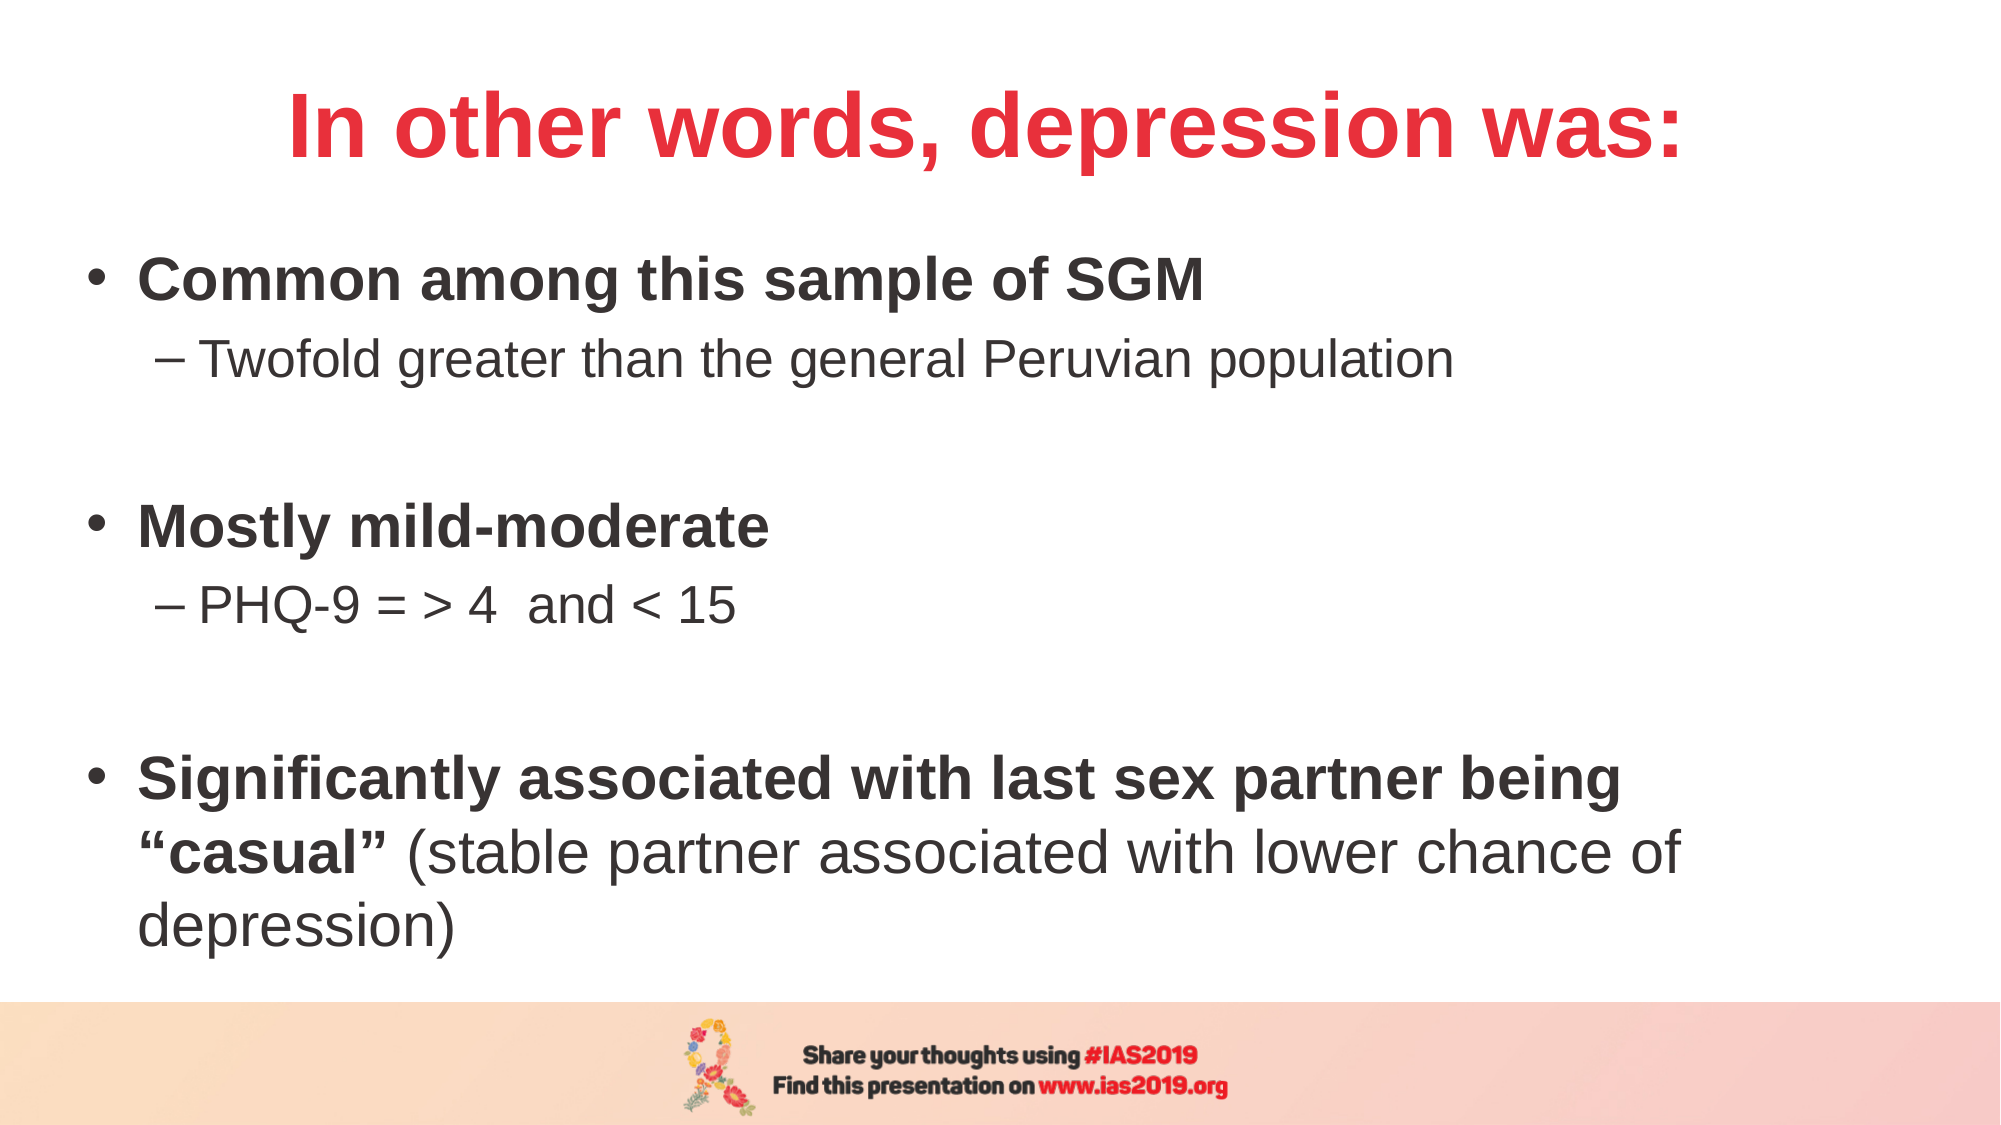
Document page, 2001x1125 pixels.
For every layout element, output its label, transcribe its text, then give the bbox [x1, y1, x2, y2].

title In other words, depression was: [110, 26, 1865, 215]
picture [0, 1002, 2001, 1125]
list Common among this sample of SGM Twofold greater than the general Peruvian population Mostly mild-moderate PHQ-9 = > 4 and < 15 Significantly associated with last sex partner being “casual” (stable partner associated with lower chance of depression) [71, 231, 1865, 975]
